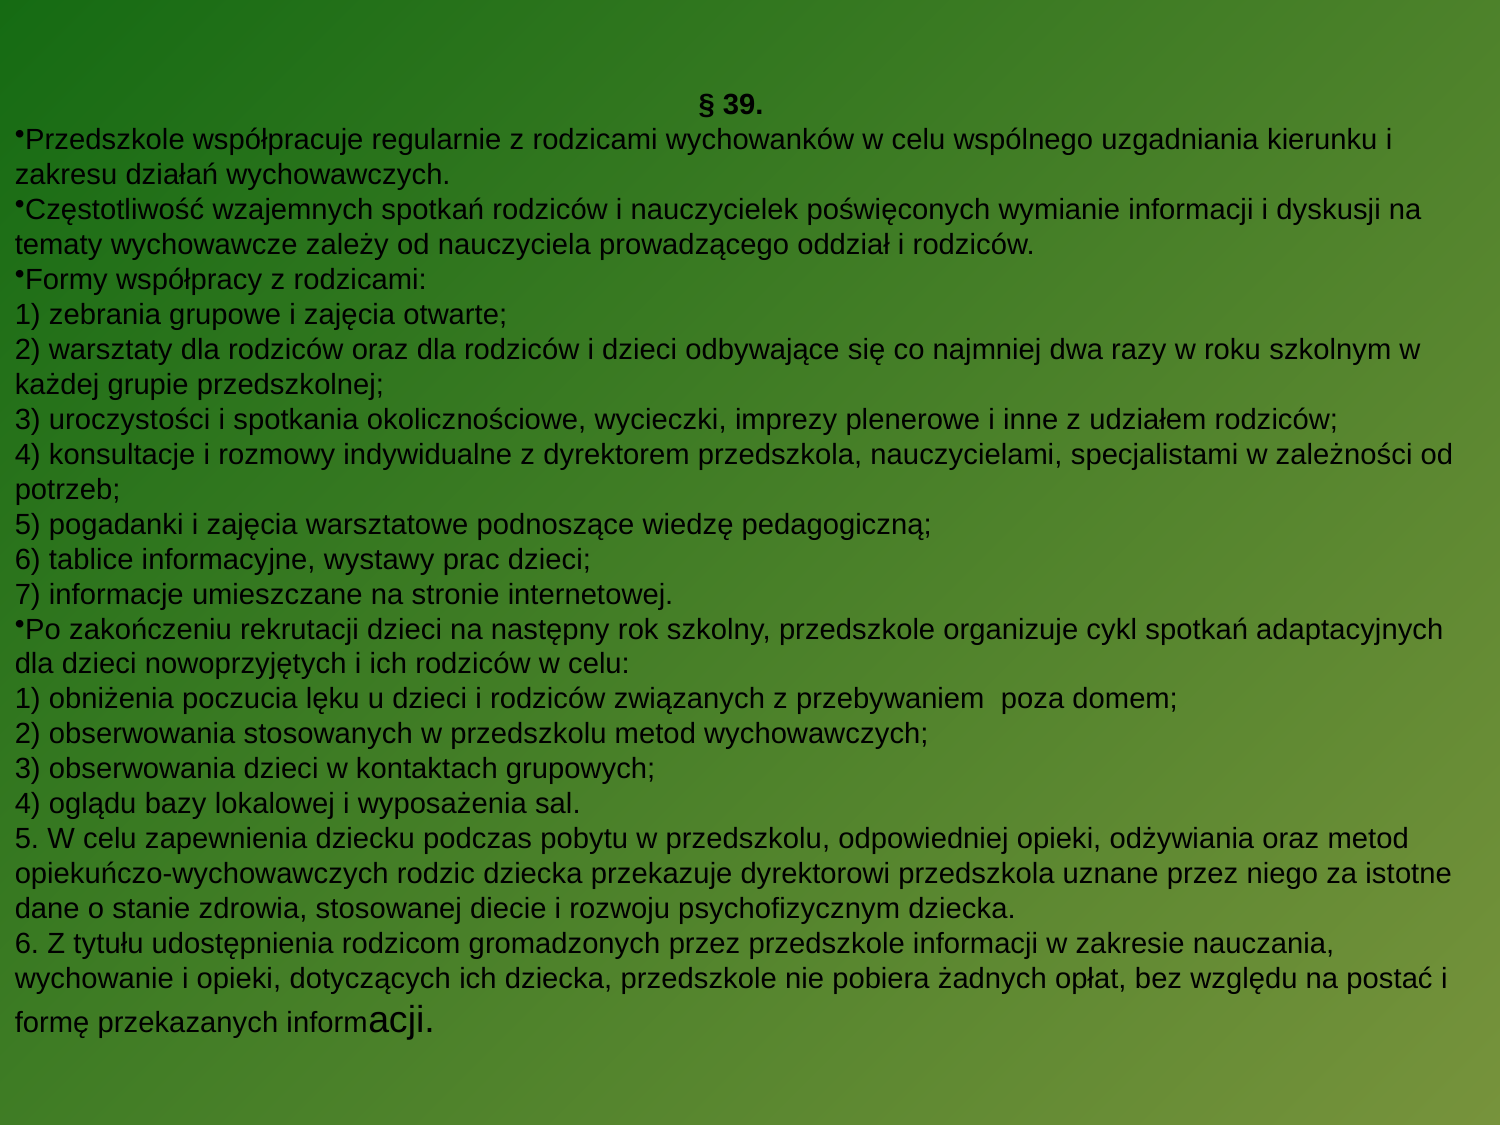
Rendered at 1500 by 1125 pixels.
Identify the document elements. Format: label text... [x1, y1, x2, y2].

text_box § 39. Przedszkole współpracuje regularnie z rodzicami wychowanków w celu wspólnego uzgadniania kierunku i zakresu działań wychowawczych. Częstotliwość wzajemnych spotkań rodziców i nauczycielek poświęconych wymianie informacji i dyskusji na tematy wychowawcze zależy od nauczyciela prowadzącego oddział i rodziców. Formy współpracy z rodzicami: 1) zebrania grupowe i zajęcia otwarte; 2) warsztaty dla rodziców oraz dla rodziców i dzieci odbywające się co najmniej dwa razy w roku szkolnym w każdej grupie przedszkolnej; 3) uroczystości i spotkania okolicznościowe, wycieczki, imprezy plenerowe i inne z udziałem rodziców; 4) konsultacje i rozmowy indywidualne z dyrektorem przedszkola, nauczycielami, specjalistami w zależności od potrzeb; 5) pogadanki i zajęcia warsztatowe podnoszące wiedzę pedagogiczną; 6) tablice informacyjne, wystawy prac dzieci; 7) informacje umieszczane na stronie internetowej. Po zakończeniu rekrutacji dzieci na następny rok szkolny, przedszkole organizuje cykl spotkań adaptacyjnych dla dzieci nowoprzyjętych i ich rodziców w celu: 1) obniżenia poczucia lęku u dzieci i rodziców związanych z przebywaniem poza domem; 2) obserwowania stosowanych w przedszkolu metod wychowawczych; 3) obserwowania dzieci w kontaktach grupowych; 4) oglądu bazy lokalowej i wyposażenia sal. 5. W celu zapewnienia dziecku podczas pobytu w przedszkolu, odpowiedniej opieki, odżywiania oraz metod opiekuńczo-wychowawczych rodzic dziecka przekazuje dyrektorowi przedszkola uznane przez niego za istotne dane o stanie zdrowia, stosowanej diecie i rozwoju psychofizycznym dziecka. 6. Z tytułu udostępnienia rodzicom gromadzonych przez przedszkole informacji w zakresie nauczania, wychowanie i opieki, dotyczących ich dziecka, przedszkole nie pobiera żadnych opłat, bez względu na postać i formę przekazanych informacji. [0, 78, 1471, 1047]
